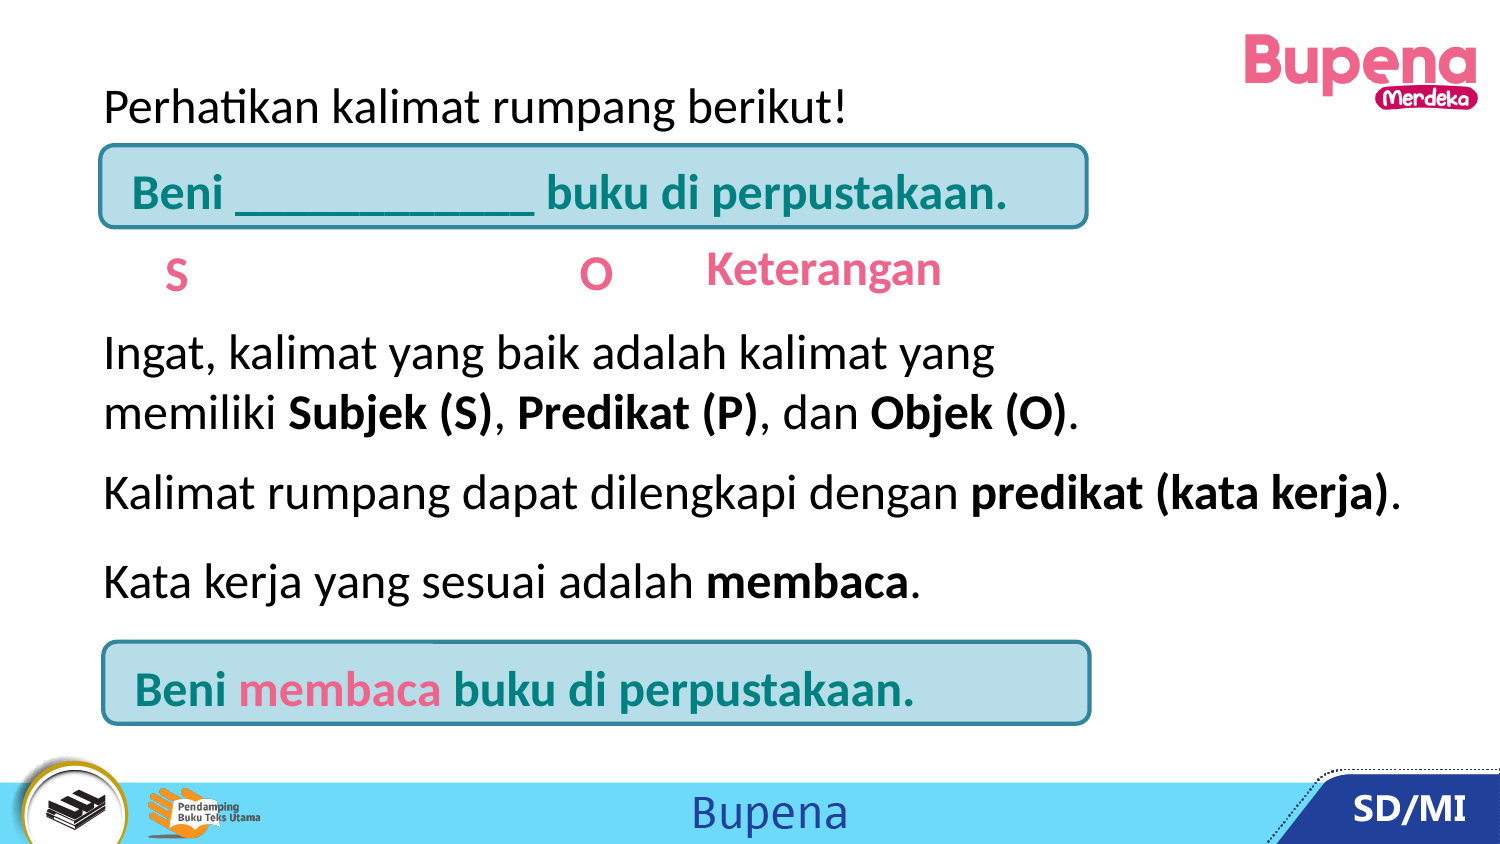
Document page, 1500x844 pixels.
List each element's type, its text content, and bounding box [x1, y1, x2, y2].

text_box Kalimat rumpang dapat dilengkapi dengan predikat (kata kerja). [88, 452, 1484, 527]
text_box Perhatikan kalimat rumpang berikut! [88, 65, 976, 141]
text_box Kata kerja yang sesuai adalah membaca. [88, 540, 1484, 616]
picture [1234, 15, 1500, 115]
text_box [103, 641, 1090, 725]
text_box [100, 144, 1087, 229]
text_box Ingat, kalimat yang baik adalah kalimat yang memiliki Subjek (S), Predikat (P), dan Objek (O). [88, 312, 1187, 447]
picture [0, 755, 1500, 844]
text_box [135, 228, 975, 311]
